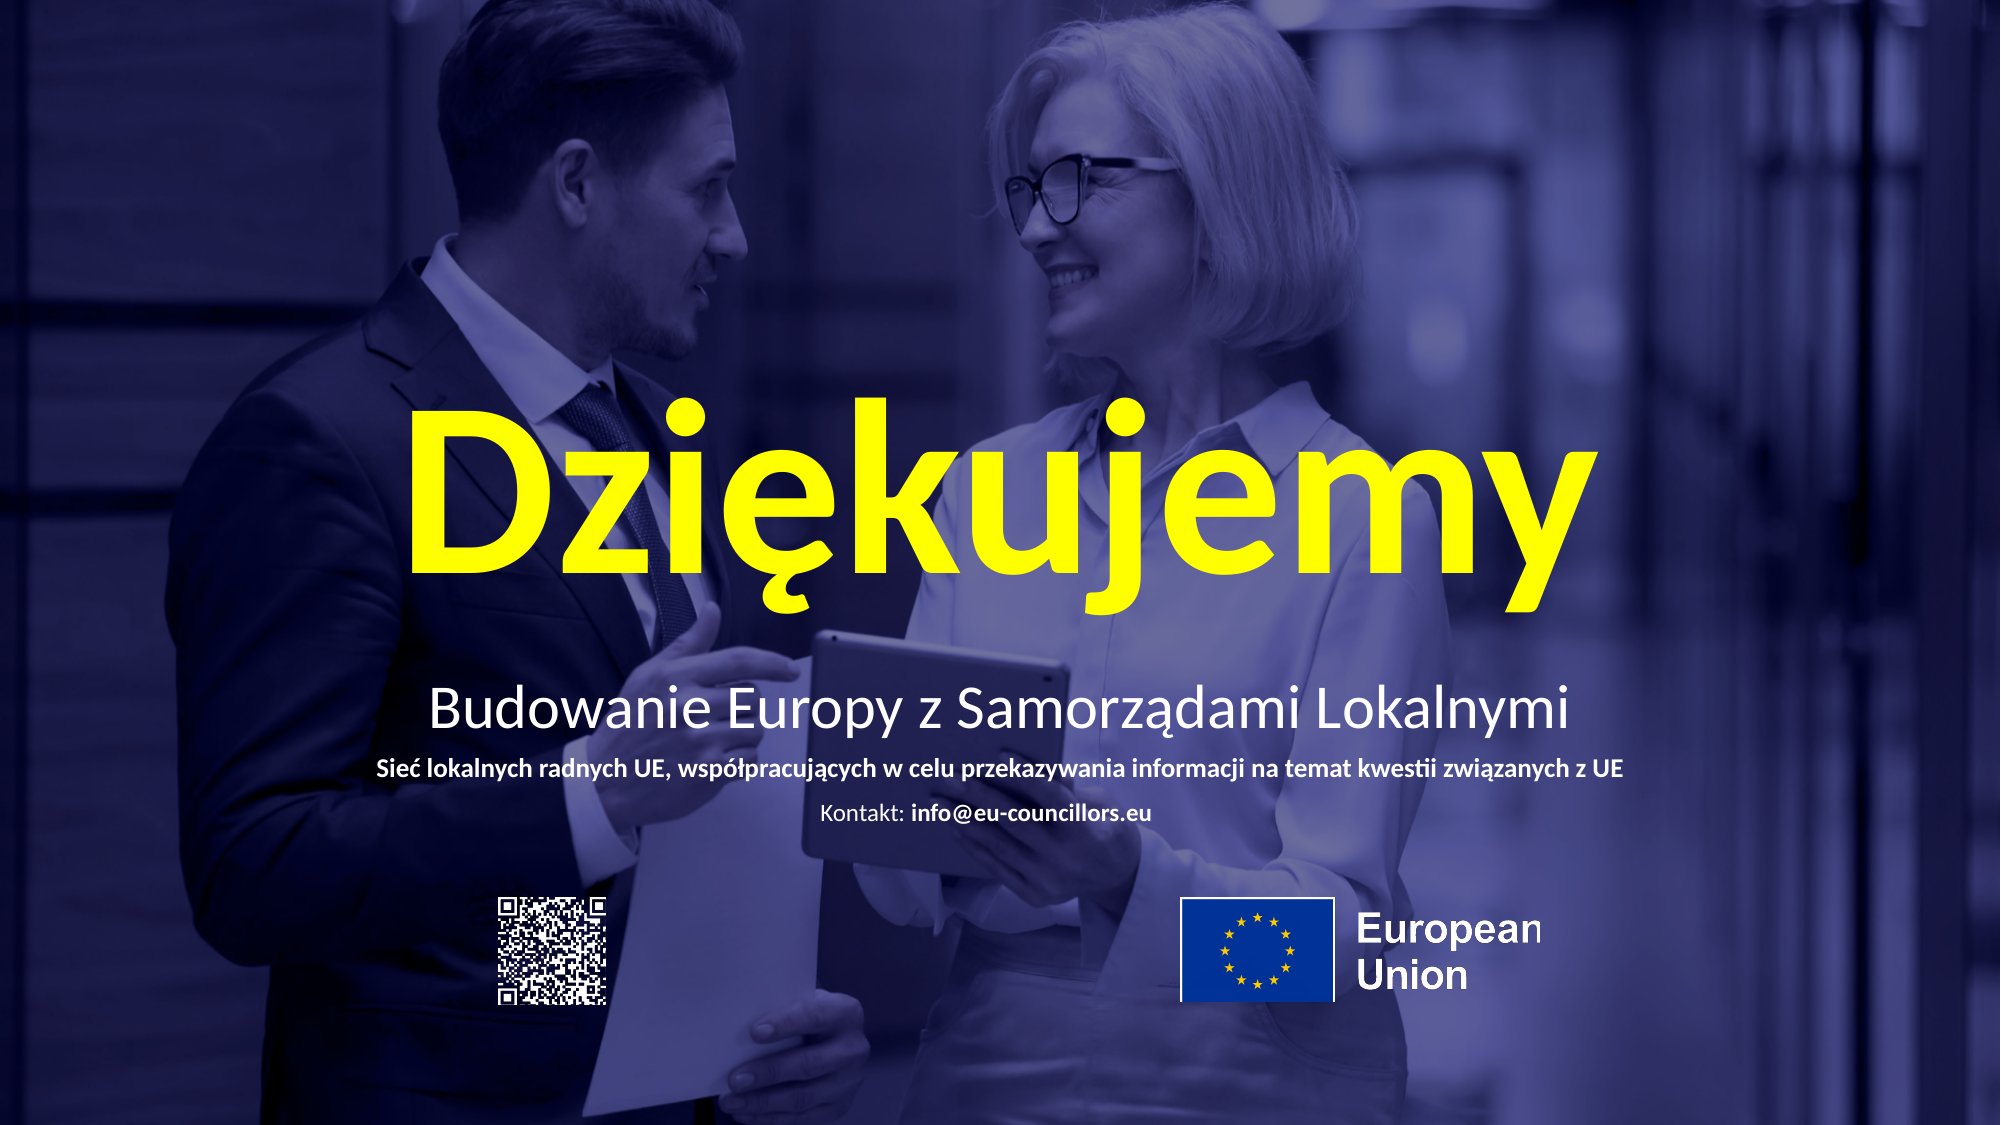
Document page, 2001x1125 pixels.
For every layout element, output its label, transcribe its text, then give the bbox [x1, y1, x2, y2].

text_box Sieć lokalnych radnych UE, współpracujących w celu przekazywania informacji na temat kwestii związanych z UE [362, 742, 1638, 784]
title Dziękujemy [362, 346, 1638, 628]
text_box Kontakt: info@eu-councillors.eu [627, 770, 1346, 828]
picture [0, 0, 2000, 1125]
text_box Budowanie Europy z Samorządami Lokalnymi [362, 681, 1638, 742]
